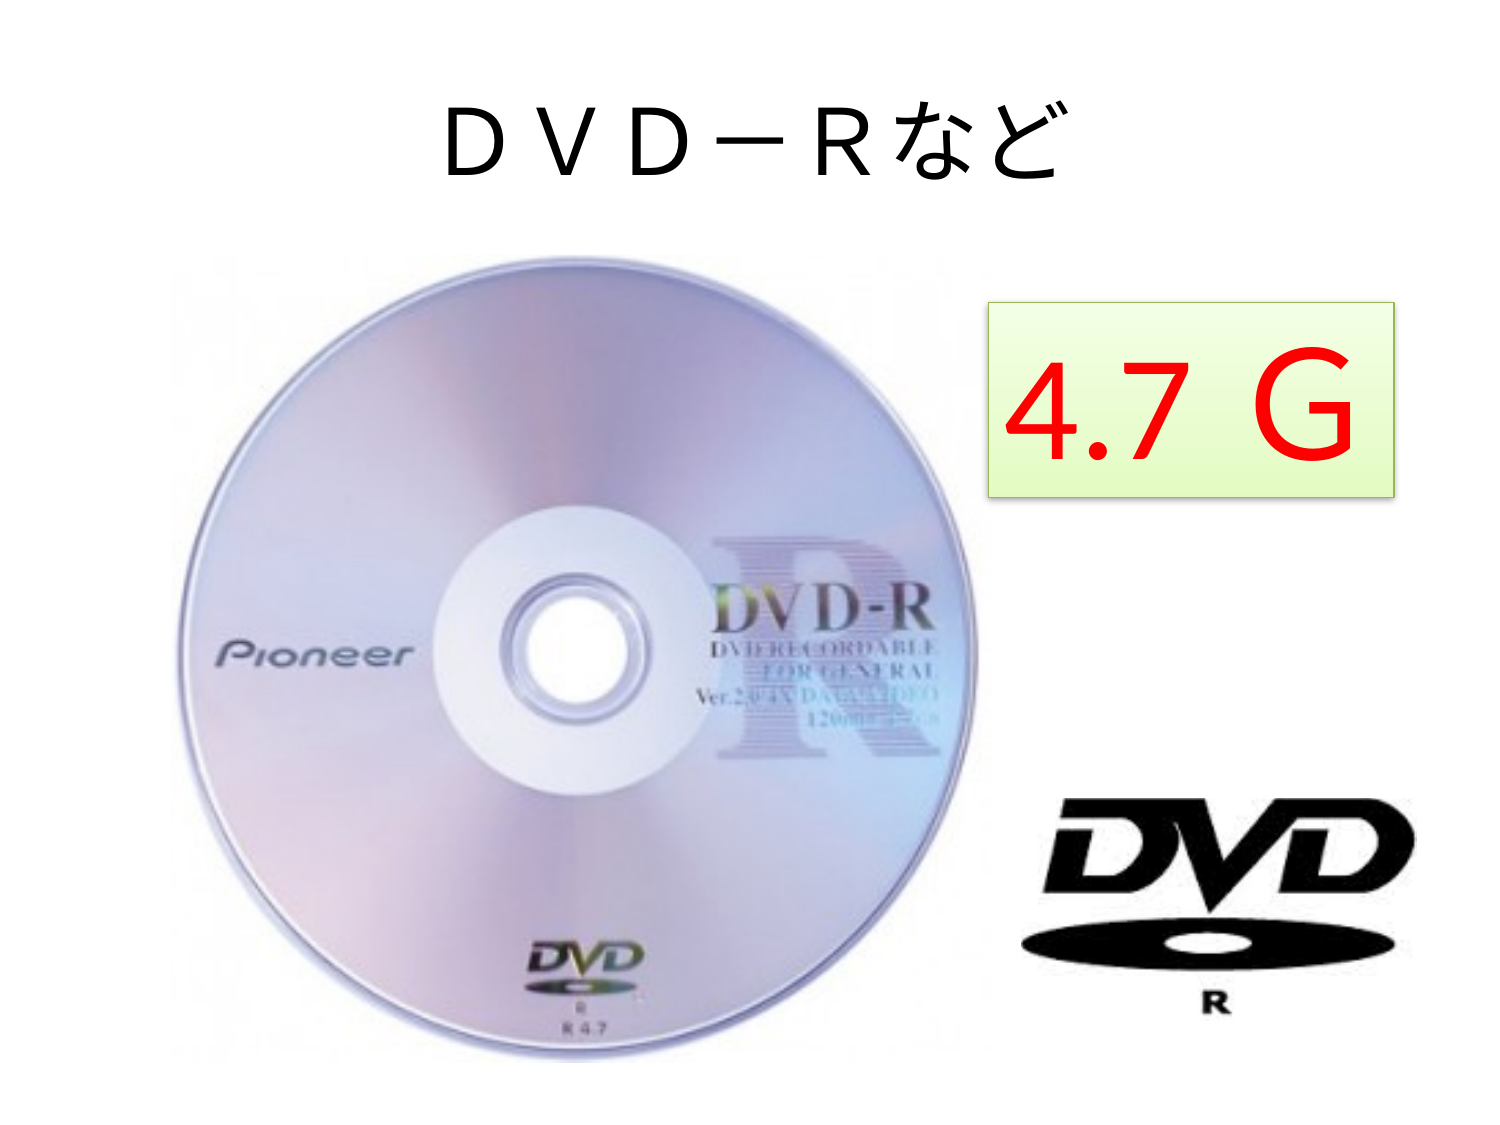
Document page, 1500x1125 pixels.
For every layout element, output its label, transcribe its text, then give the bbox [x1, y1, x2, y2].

text_box 4.7Ｇ [998, 302, 1395, 498]
title ＤＶＤ－Ｒなど [75, 45, 1425, 233]
picture [1021, 798, 1417, 1021]
picture [170, 254, 993, 1063]
